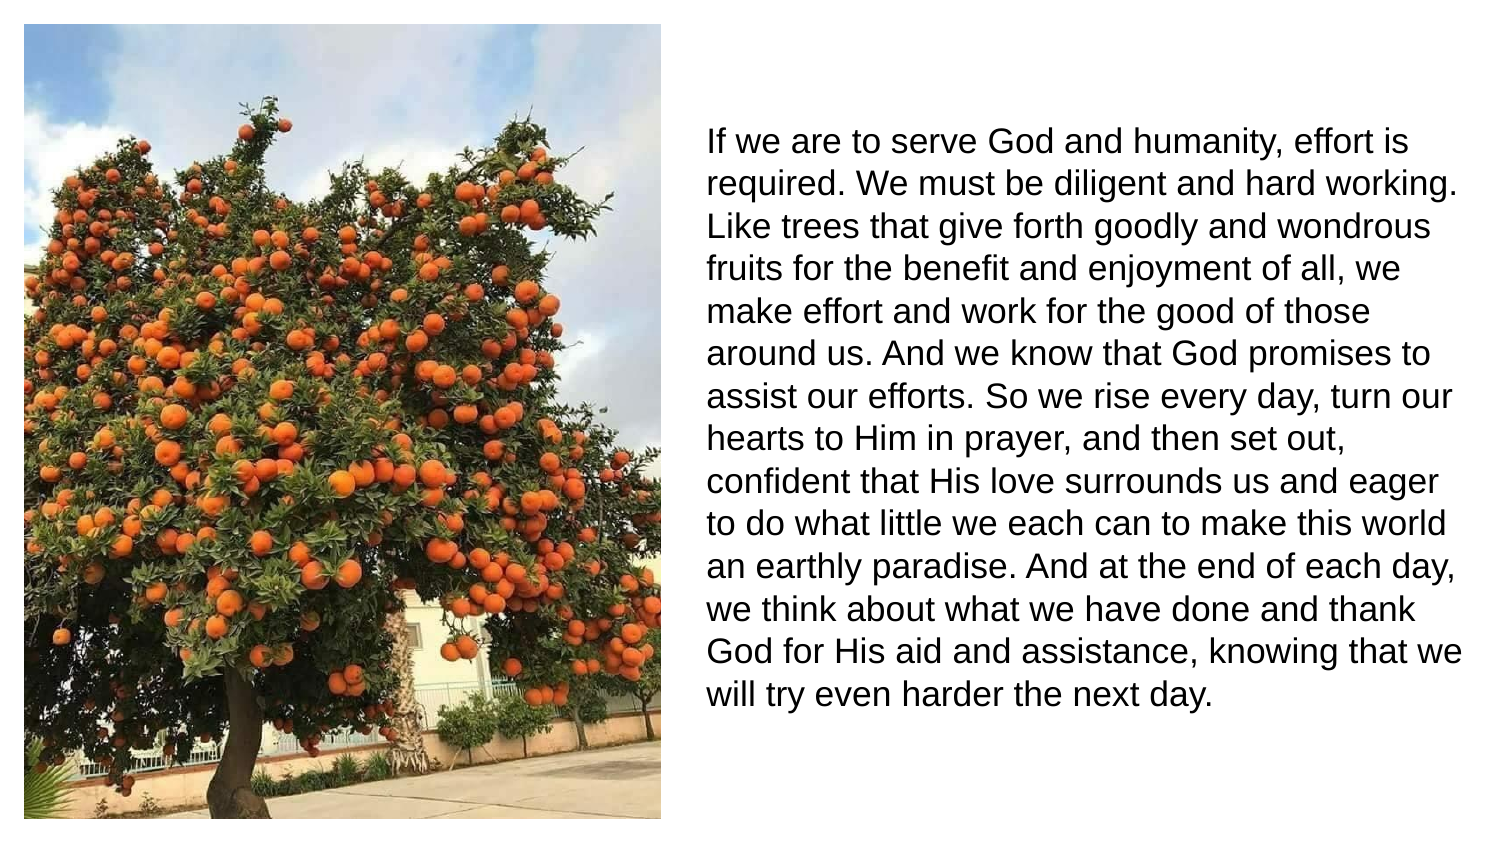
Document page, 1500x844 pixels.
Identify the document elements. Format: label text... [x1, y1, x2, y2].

picture [24, 24, 661, 819]
text_box If we are to serve God and humanity, effort is required. We must be diligent and hard working. Like trees that give forth goodly and wondrous fruits for the benefit and enjoyment of all, we make effort and work for the good of those around us. And we know that God promises to assist our efforts. So we rise every day, turn our hearts to Him in prayer, and then set out, confident that His love surrounds us and eager to do what little we each can to make this world an earthly paradise. And at the end of each day, we think about what we have done and thank God for His aid and assistance, knowing that we will try even harder the next day. [691, 102, 1489, 729]
